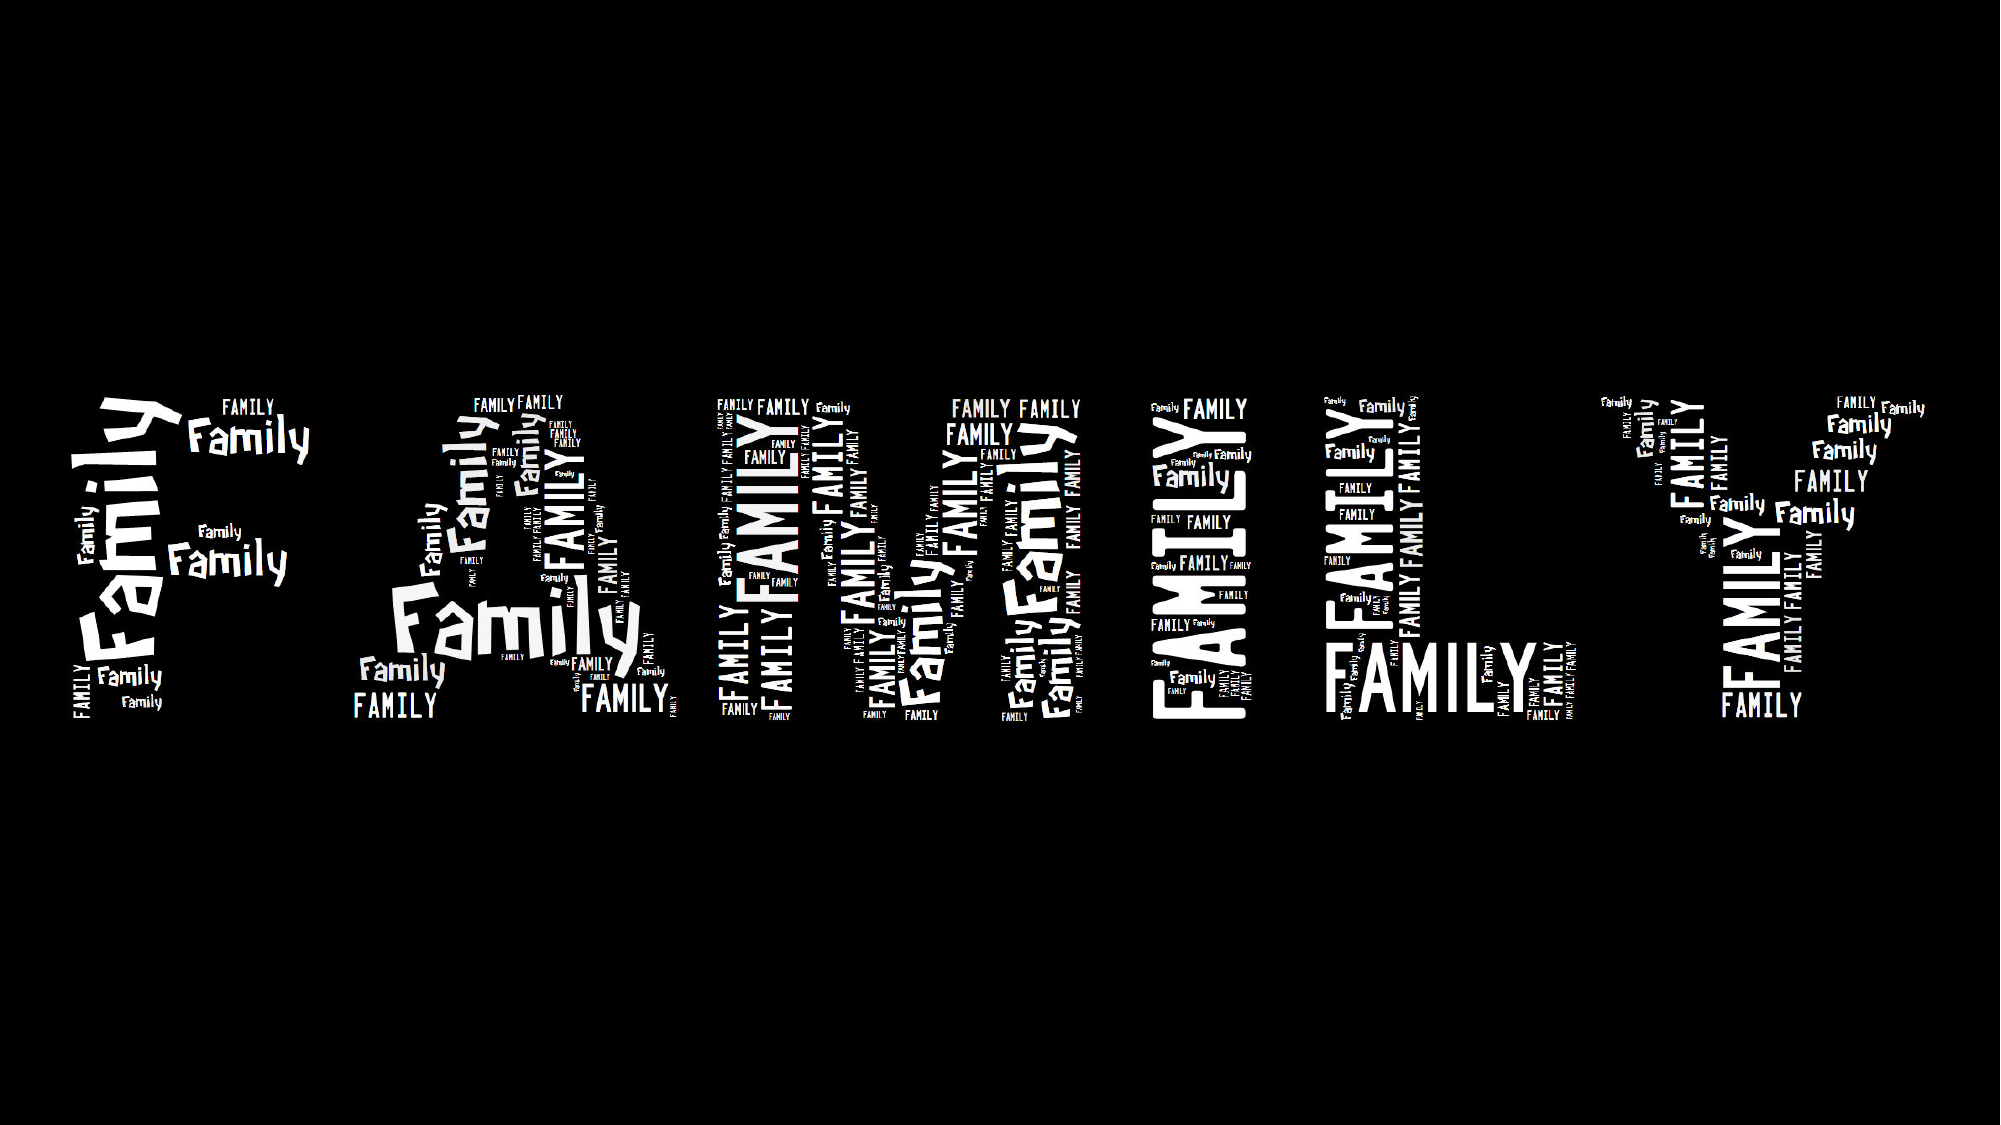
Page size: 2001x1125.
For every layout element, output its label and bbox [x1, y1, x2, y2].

picture [14, 378, 1991, 736]
